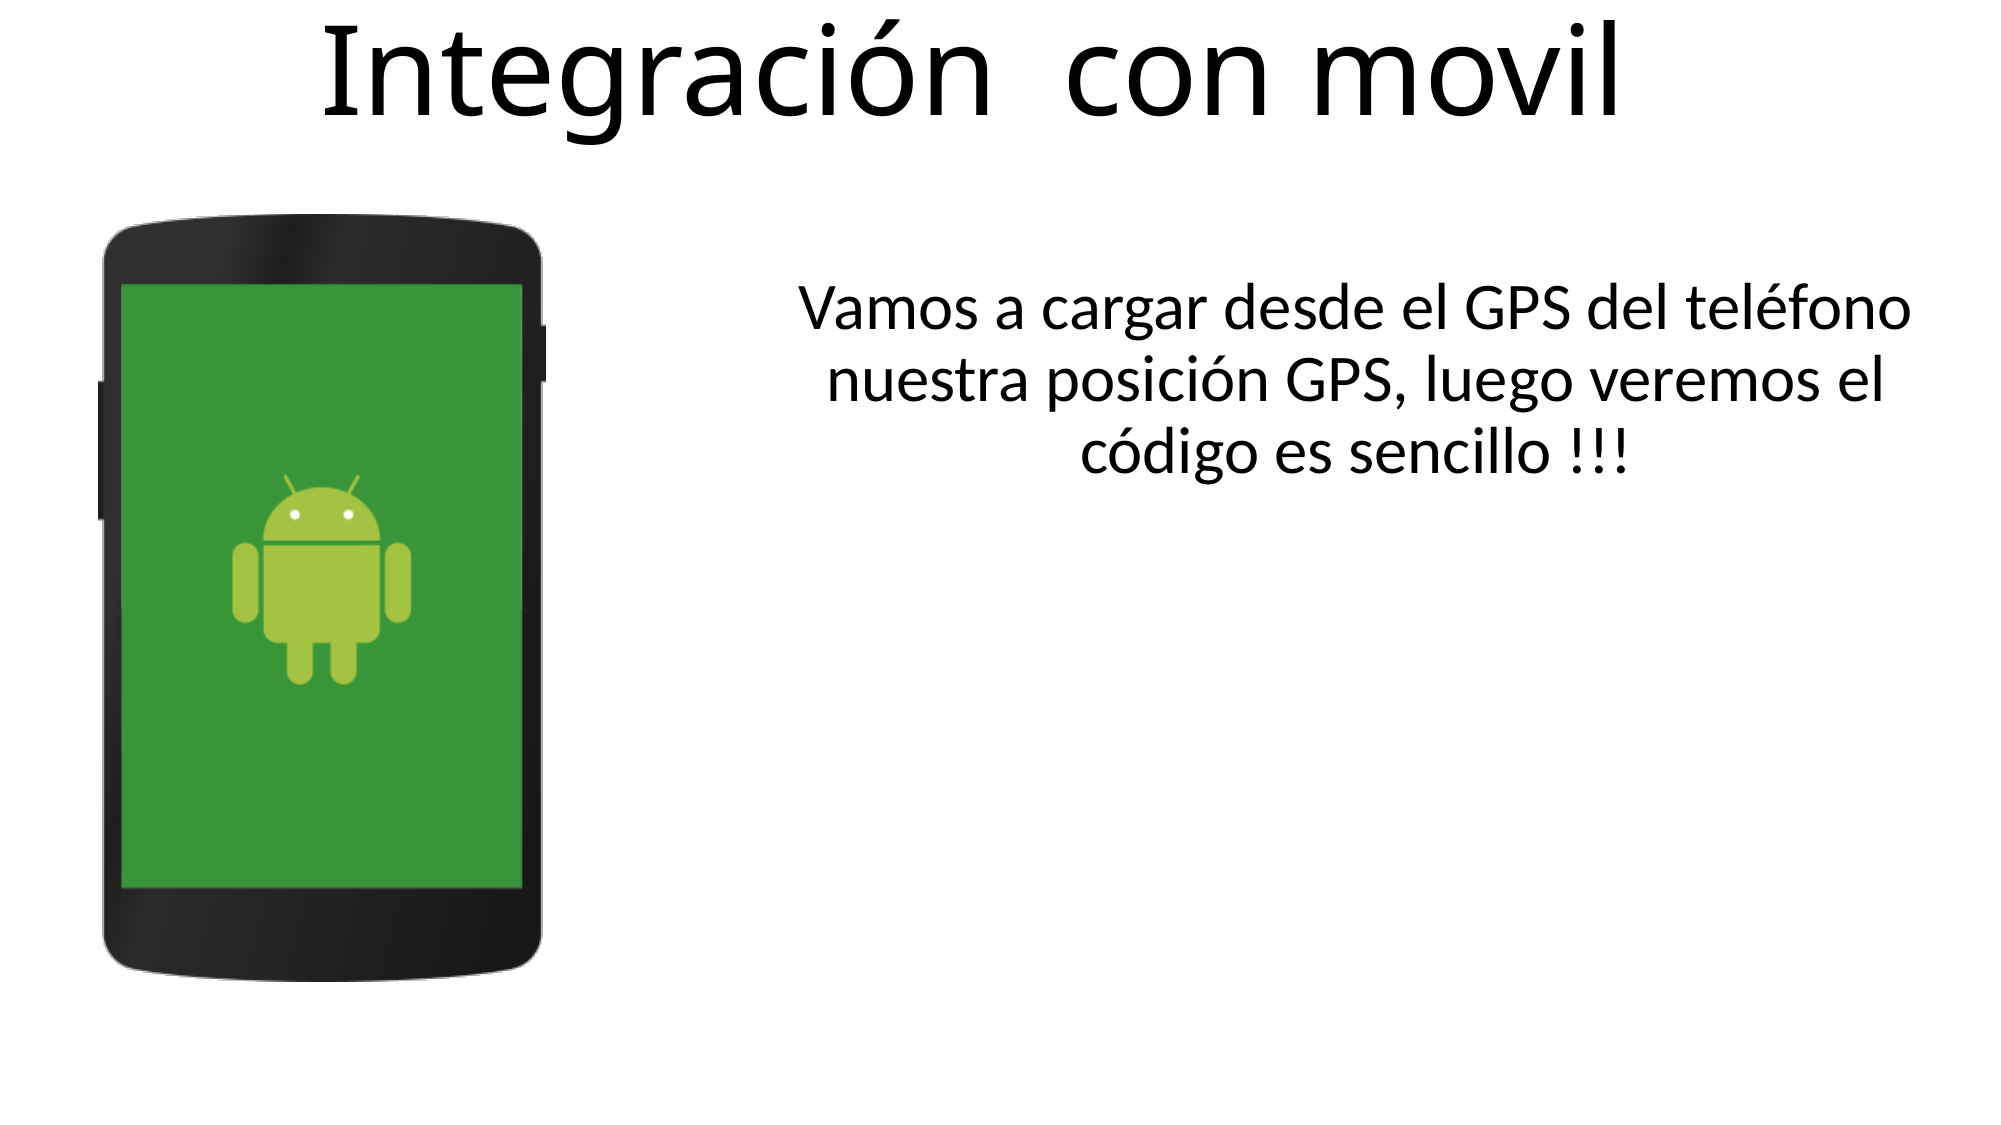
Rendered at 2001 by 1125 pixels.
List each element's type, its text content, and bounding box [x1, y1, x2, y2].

picture [98, 214, 546, 982]
subtitle Vamos a cargar desde el GPS del teléfono nuestra posición GPS, luego veremos el código es sencillo !!! [771, 264, 1941, 828]
title Integración con movil [161, 0, 1786, 151]
